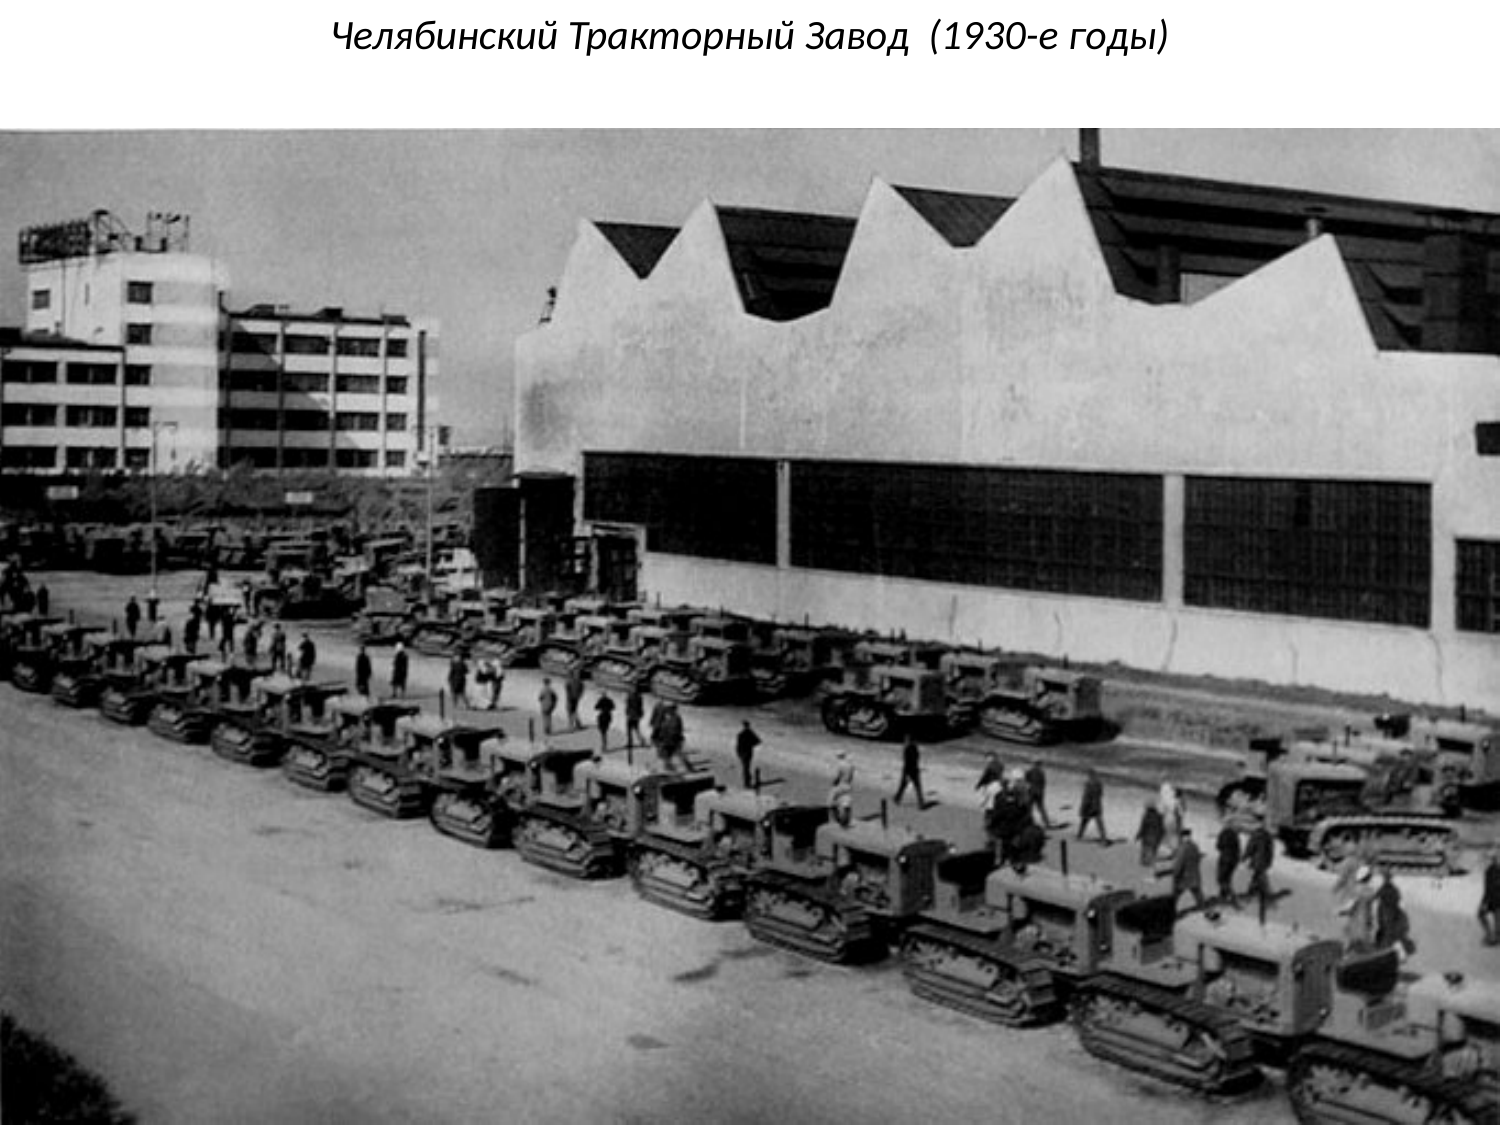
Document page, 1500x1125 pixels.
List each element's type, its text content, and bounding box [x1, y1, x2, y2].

picture [0, 128, 1500, 1125]
text_box Челябинский Тракторный Завод (1930-е годы) [0, 0, 1500, 65]
